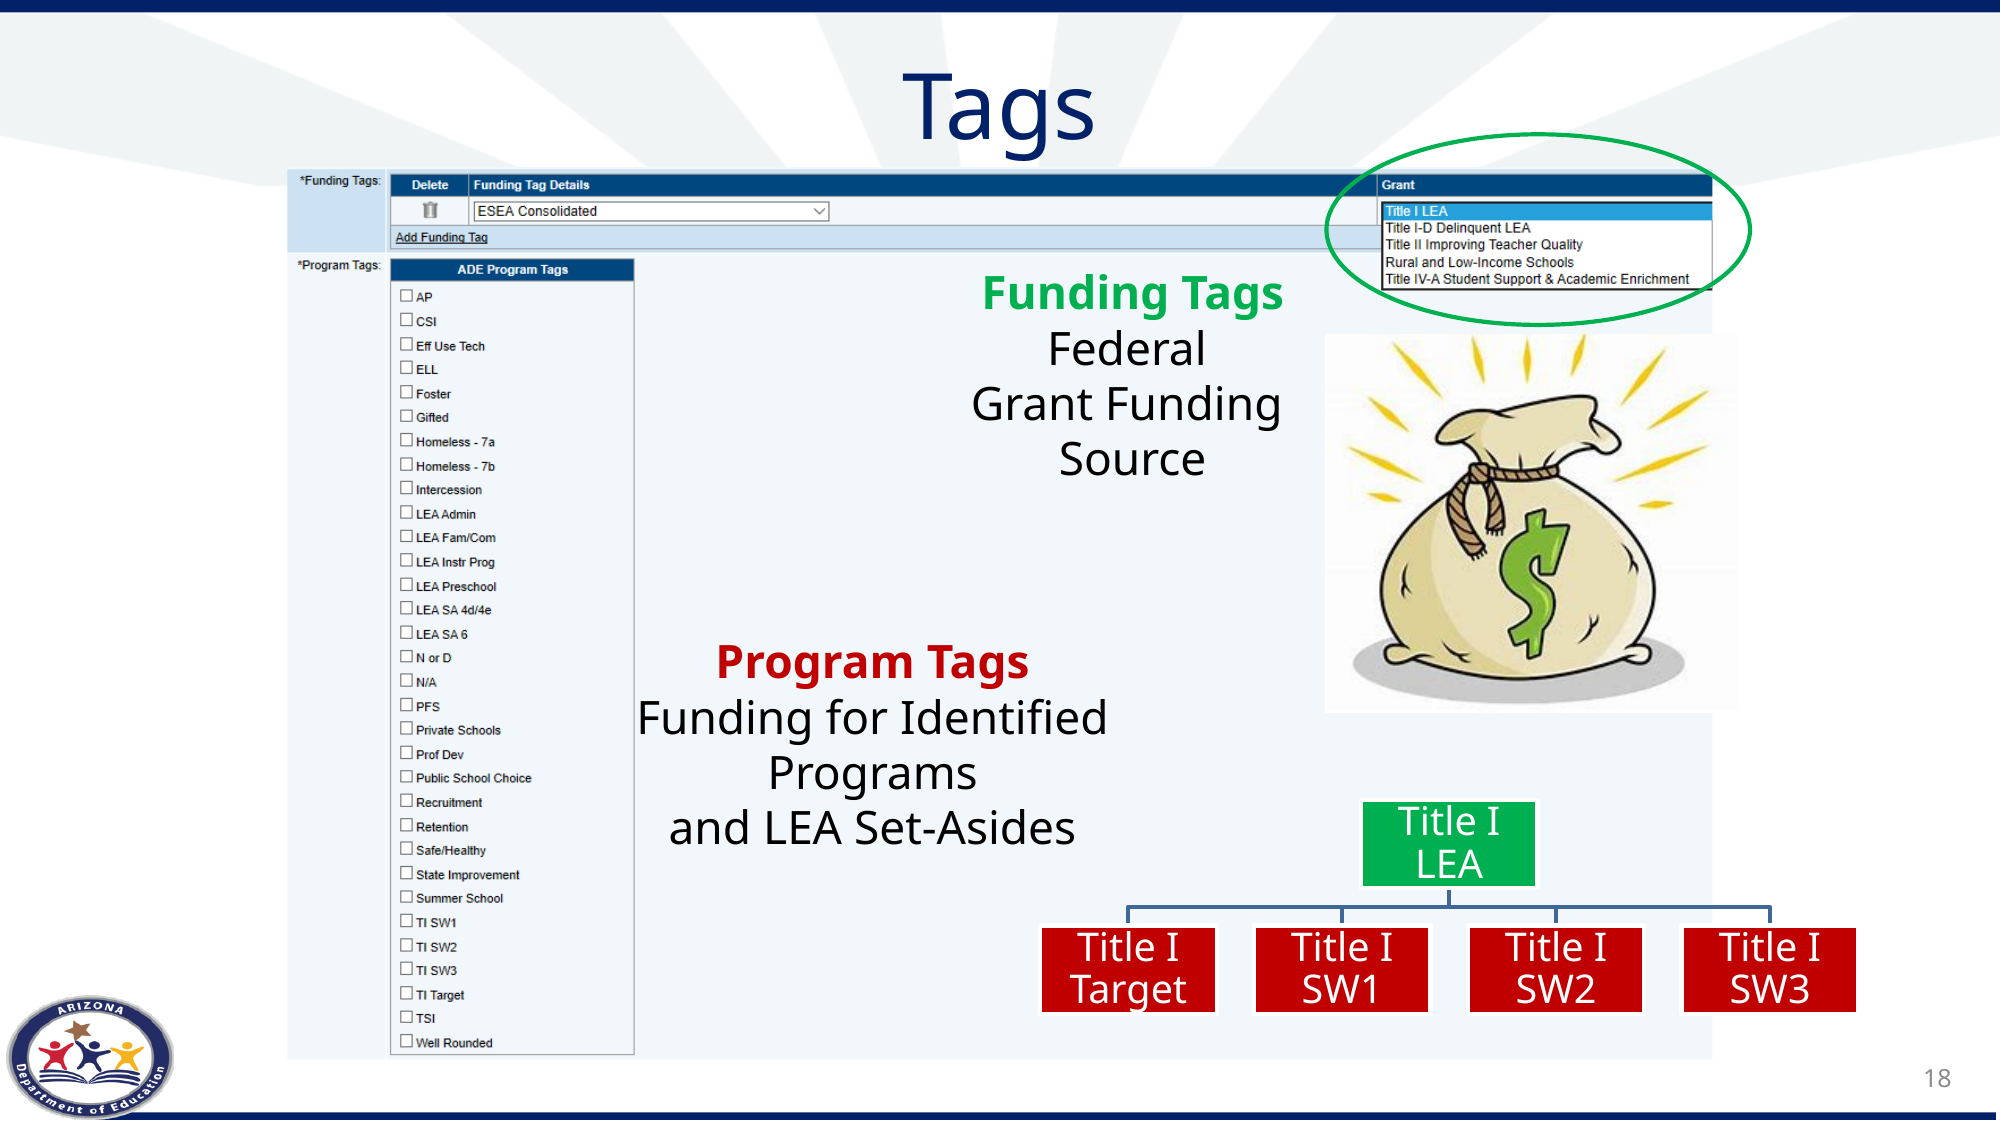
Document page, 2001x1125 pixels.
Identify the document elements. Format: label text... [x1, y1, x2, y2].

picture [6, 995, 174, 1120]
text_box [1715, 174, 1753, 284]
picture [0, 12, 2000, 1064]
text_box [1377, 132, 1699, 165]
title Tags [99, 37, 1900, 168]
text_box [1039, 717, 1859, 1097]
